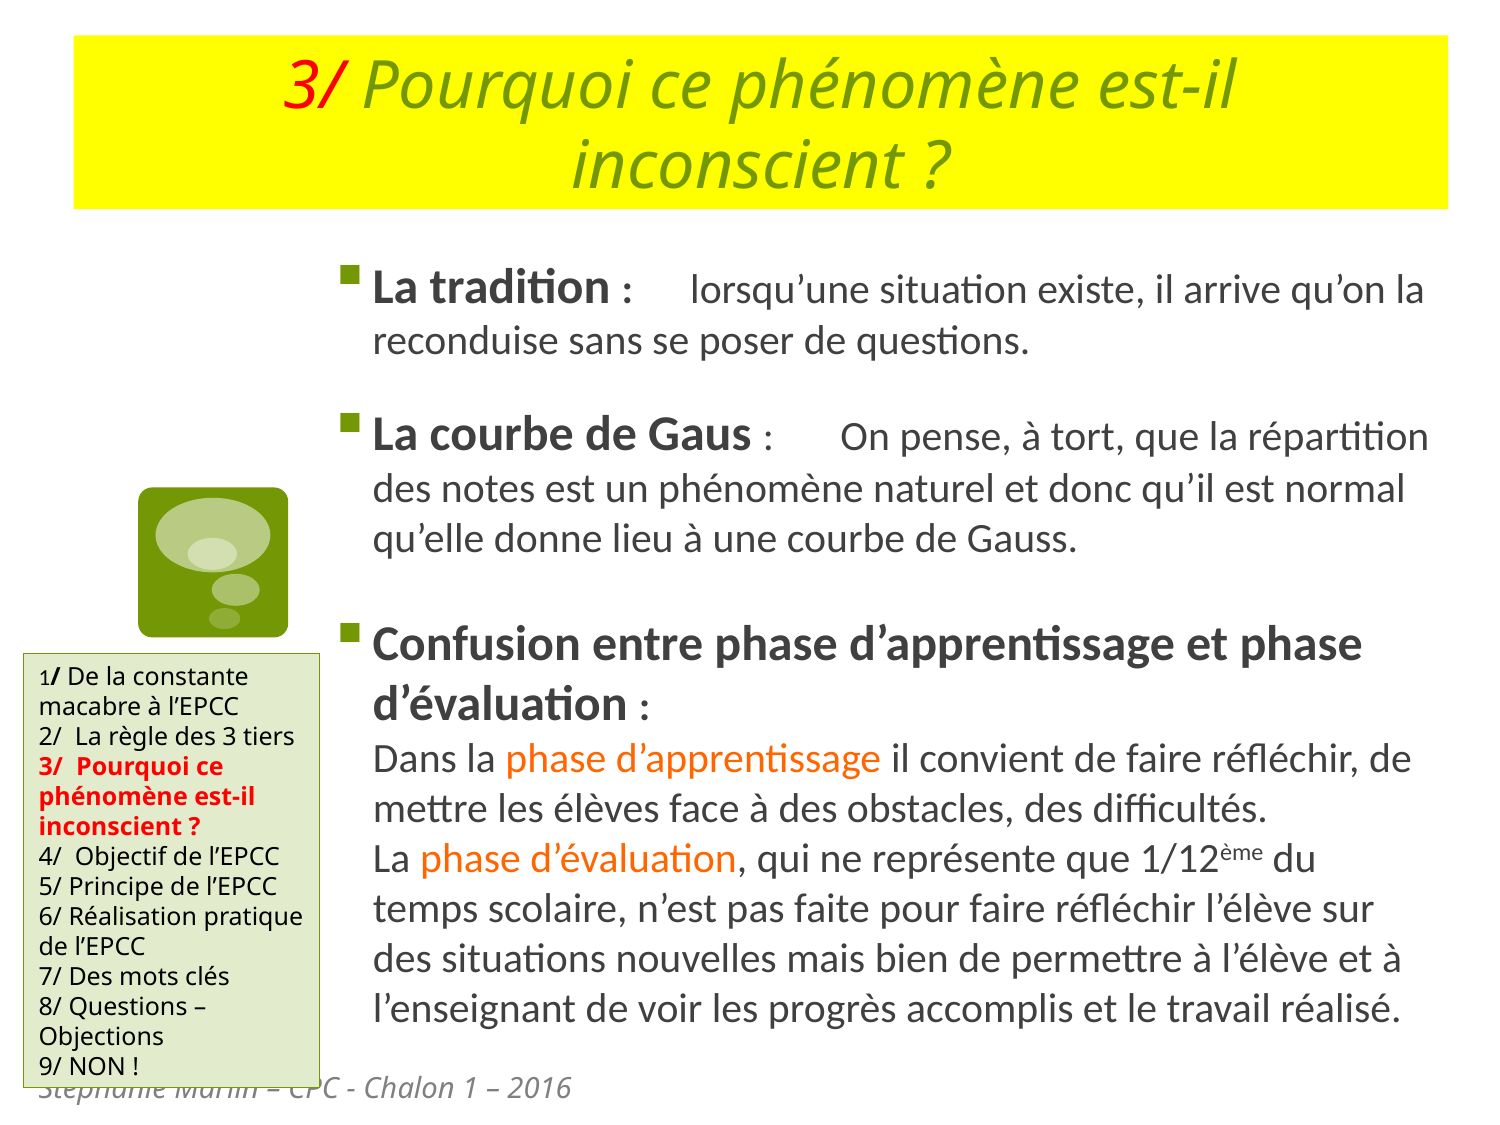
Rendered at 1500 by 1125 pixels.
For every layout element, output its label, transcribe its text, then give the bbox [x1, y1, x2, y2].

text_box Stéphanie Marlin – CPC - Chalon 1 – 2016 [23, 1061, 658, 1112]
text_box 1/ De la constante macabre à l’EPCC 2/ La règle des 3 tiers 3/ Pourquoi ce phénomène est-il inconscient ? 4/ Objectif de l’EPCC 5/ Principe de l’EPCC 6/ Réalisation pratique de l’EPCC 7/ Des mots clés 8/ Questions – Objections 9/ NON ! [23, 653, 320, 1088]
list La tradition : lorsqu’une situation existe, il arrive qu’on la reconduise sans se poser de questions. La courbe de Gaus : On pense, à tort, que la répartition des notes est un phénomène naturel et donc qu’il est normal qu’elle donne lieu à une courbe de Gauss. Confusion entre phase d’apprentissage et phase d’évaluation : Dans la phase d’apprentissage il convient de faire réfléchir, de mettre les élèves face à des obstacles, des difficultés. La phase d’évaluation, qui ne représente que 1/12ème du temps scolaire, n’est pas faite pour faire réfléchir l’élève sur des situations nouvelles mais bien de permettre à l’élève et à l’enseignant de voir les progrès accomplis et le travail réalisé. [319, 245, 1449, 1021]
title 3/ Pourquoi ce phénomène est-il inconscient ? [73, 35, 1449, 210]
